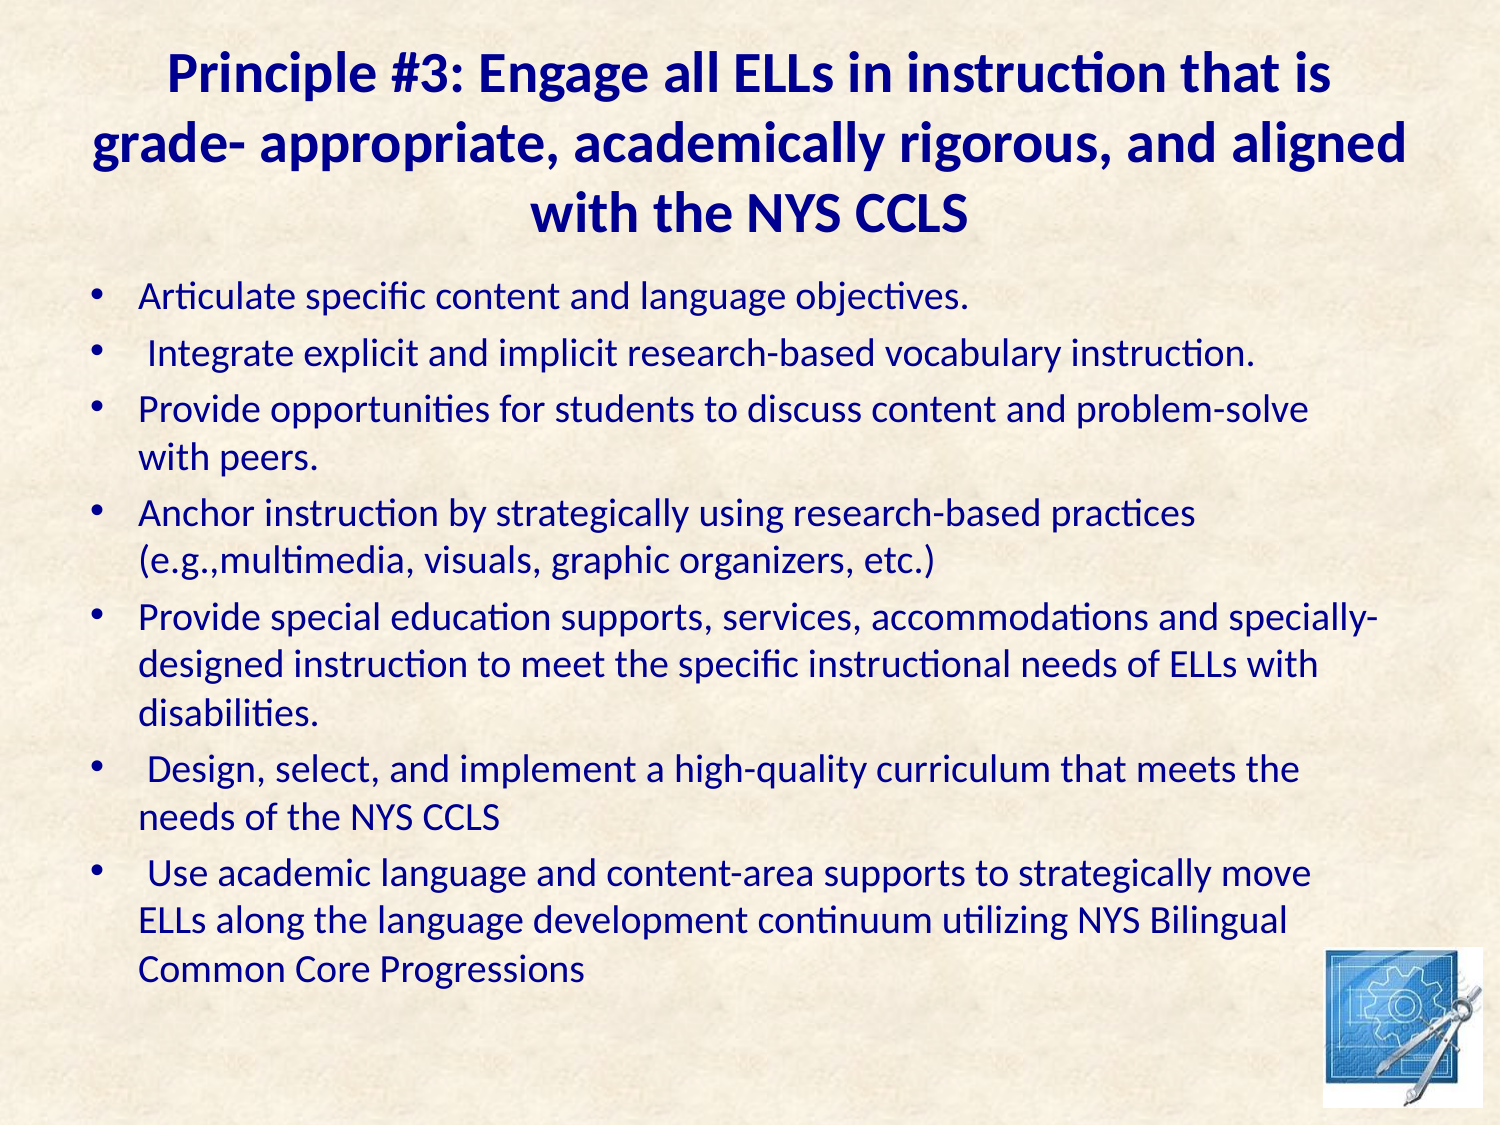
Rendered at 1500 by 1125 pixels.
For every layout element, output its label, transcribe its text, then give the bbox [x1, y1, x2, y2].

picture [1322, 947, 1484, 1108]
title Principle #3: Engage all ELLs in instruction that is grade- appropriate, academically rigorous, and aligned with the NYS CCLS [75, 45, 1425, 233]
list Articulate specific content and language objectives. Integrate explicit and implicit research-based vocabulary instruction. Provide opportunities for students to discuss content and problem-solve with peers. Anchor instruction by strategically using research-based practices (e.g.,multimedia, visuals, graphic organizers, etc.) Provide special education supports, services, accommodations and specially- designed instruction to meet the specific instructional needs of ELLs with disabilities. Design, select, and implement a high-quality curriculum that meets the needs of the NYS CCLS Use academic language and content-area supports to strategically move ELLs along the language development continuum utilizing NYS Bilingual Common Core Progressions [75, 262, 1403, 1005]
